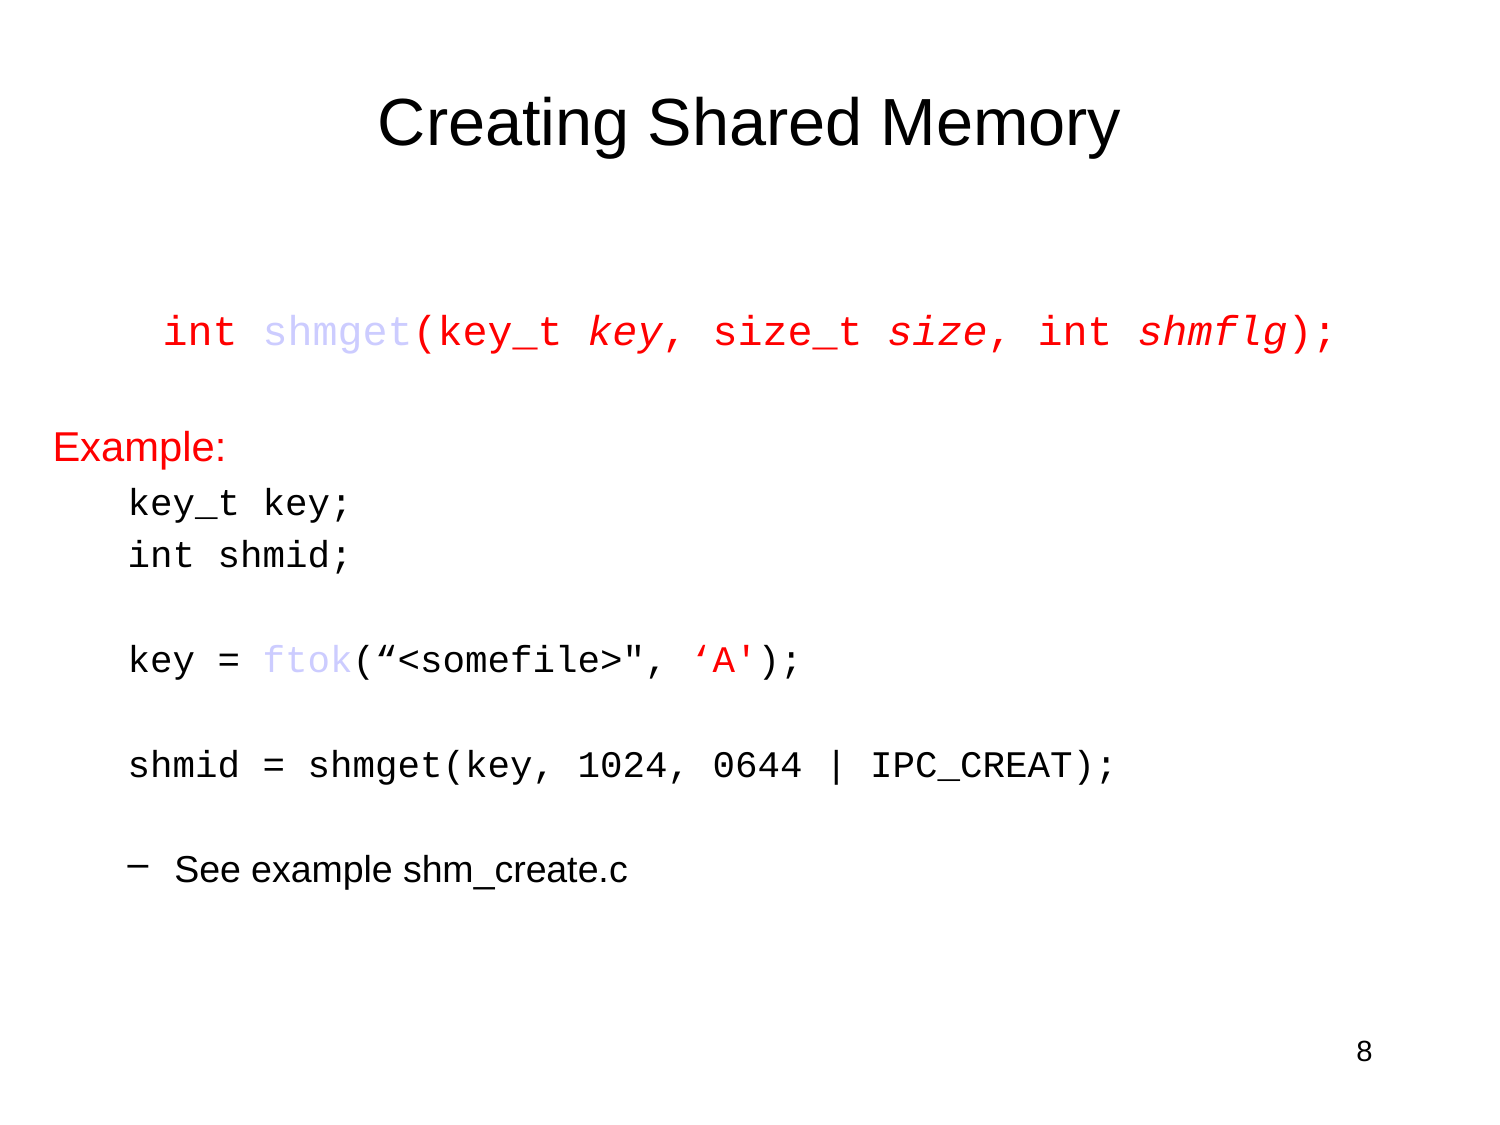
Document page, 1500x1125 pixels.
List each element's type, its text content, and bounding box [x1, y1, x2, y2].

slide_number 8 [1074, 1024, 1388, 1101]
title Creating Shared Memory [112, 24, 1388, 213]
list int shmget(key_t key, size_t size, int shmflg); Example: key_t key; int shmid; key = ftok(“<somefile>", ‘A'); shmid = shmget(key, 1024, 0644 | IPC_CREAT); See example shm_create.c [37, 237, 1463, 1025]
